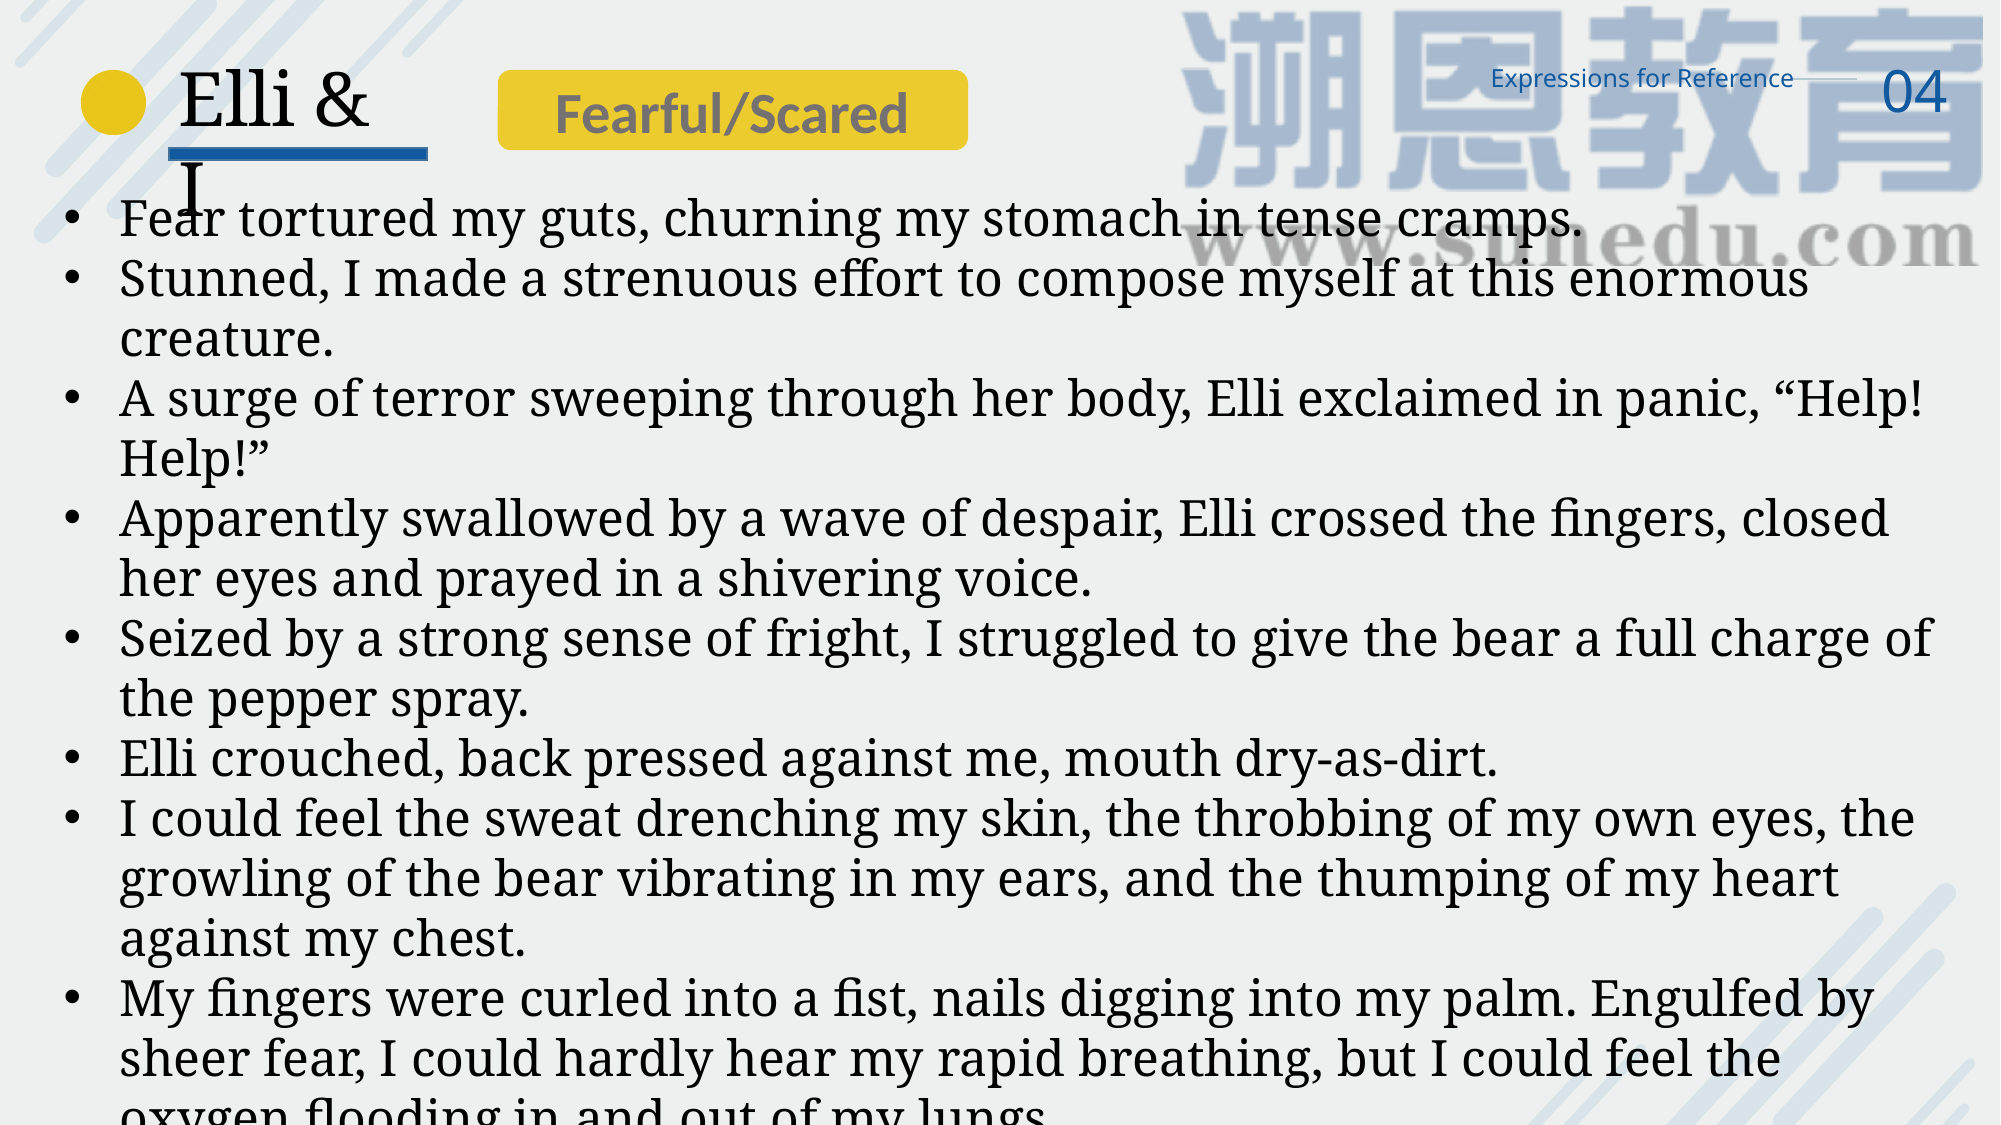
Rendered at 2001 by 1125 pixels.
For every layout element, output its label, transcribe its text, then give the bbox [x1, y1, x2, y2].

text_box [79, 68, 148, 137]
text_box Elli & I [163, 44, 427, 240]
text_box Fear tortured my guts, churning my stomach in tense cramps. Stunned, I made a strenuous effort to compose myself at this enormous creature. A surge of terror sweeping through her body, Elli exclaimed in panic, “Help! Help!” Apparently swallowed by a wave of despair, Elli crossed the fingers, closed her eyes and prayed in a shivering voice. Seized by a strong sense of fright, I struggled to give the bear a full charge of the pepper spray. Elli crouched, back pressed against me, mouth dry-as-dirt. I could feel the sweat drenching my skin, the throbbing of my own eyes, the growling of the bear vibrating in my ears, and the thumping of my heart against my chest. My fingers were curled into a fist, nails digging into my palm. Engulfed by sheer fear, I could hardly hear my rapid breathing, but I could feel the oxygen flooding in and out of my lungs. [48, 118, 1972, 1125]
text_box Expressions for Reference [1475, 43, 1810, 100]
text_box 04 [1867, 18, 1964, 132]
text_box Fearful/Scared [496, 68, 970, 152]
picture [1178, 4, 1983, 266]
